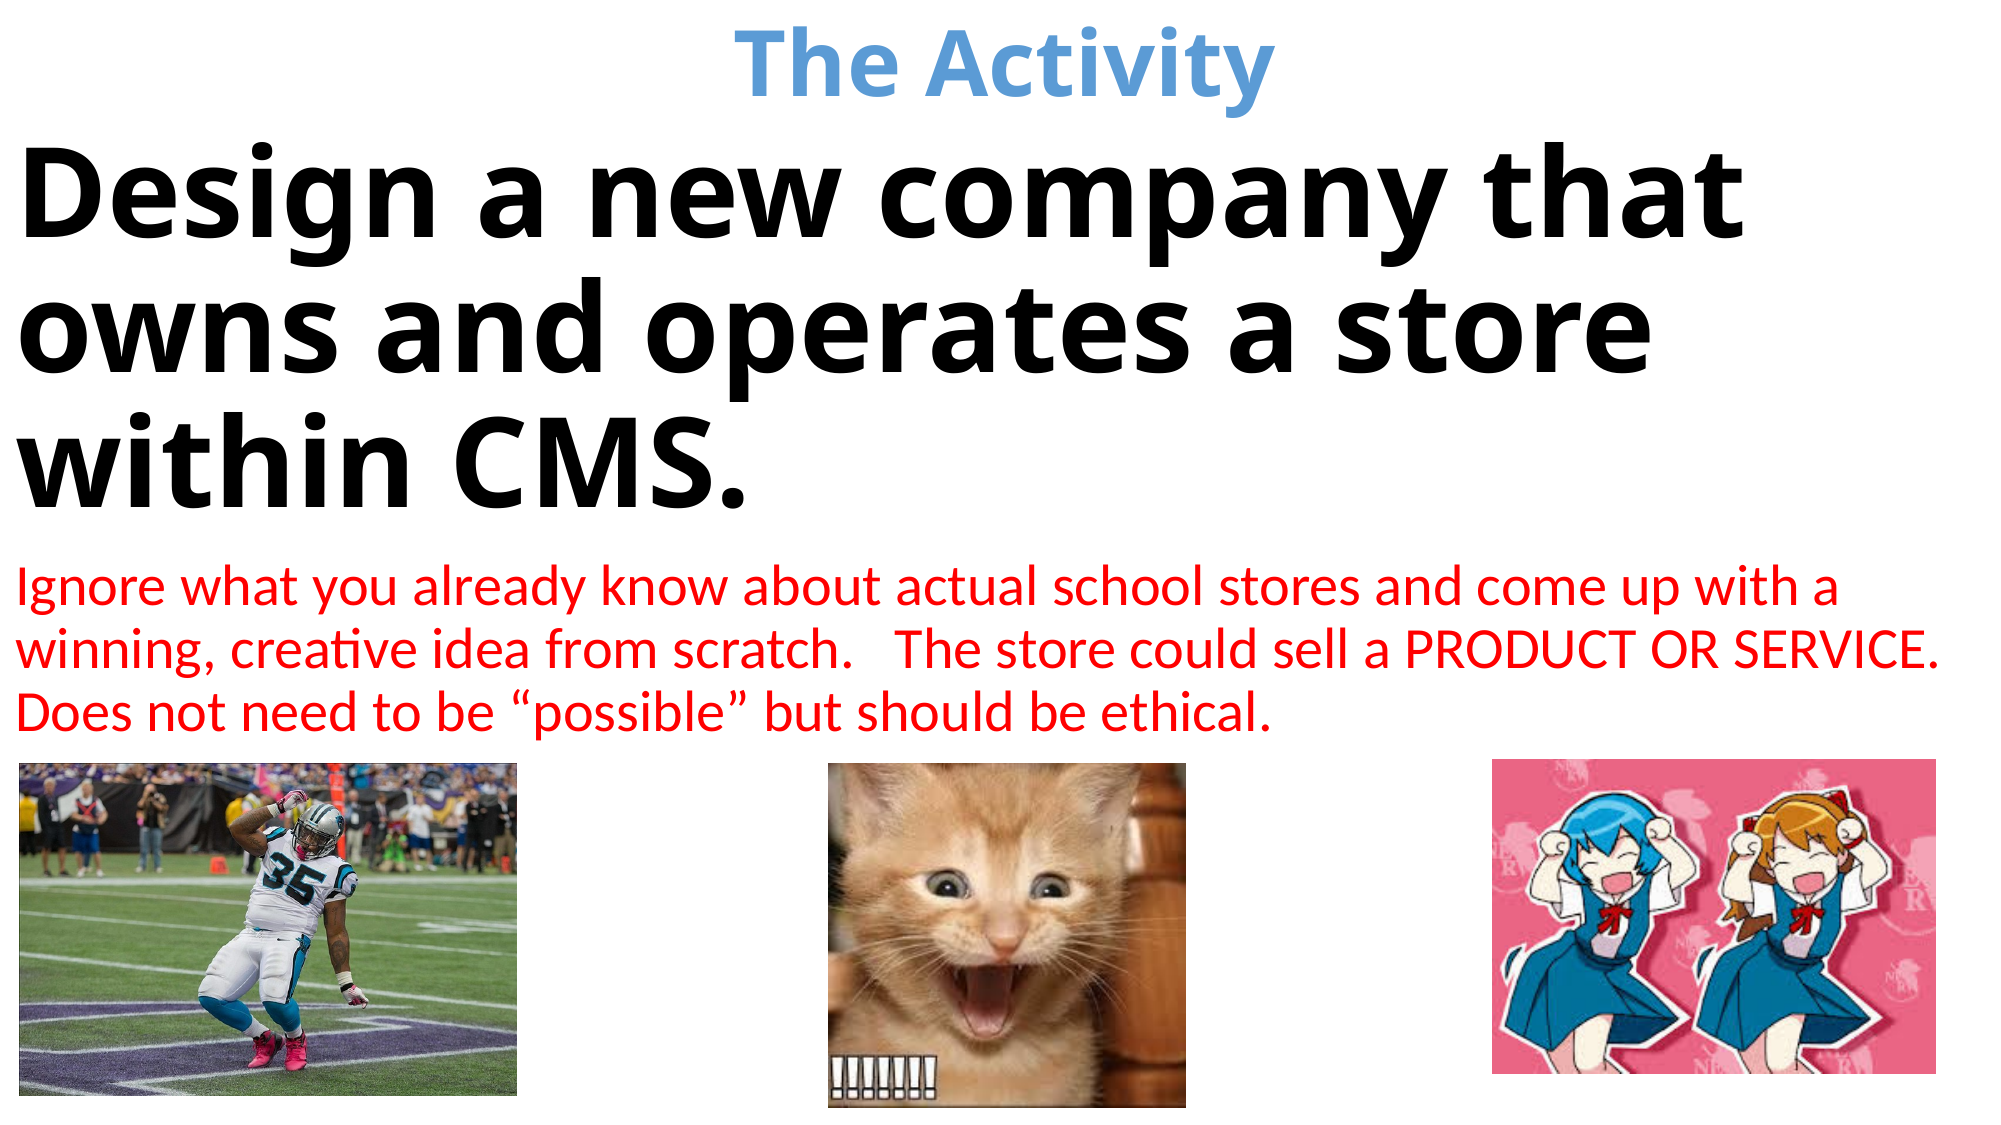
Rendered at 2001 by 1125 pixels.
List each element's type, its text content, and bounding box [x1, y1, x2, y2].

picture [18, 763, 517, 1096]
list Design a new company that owns and operates a store within CMS. Ignore what you already know about actual school stores and come up with a winning, creative idea from scratch. The store could sell a PRODUCT OR SERVICE. Does not need to be “possible” but should be ethical. [0, 122, 2000, 918]
picture [1492, 759, 1936, 1074]
title The Activity [142, 0, 1868, 122]
picture [828, 763, 1186, 1108]
